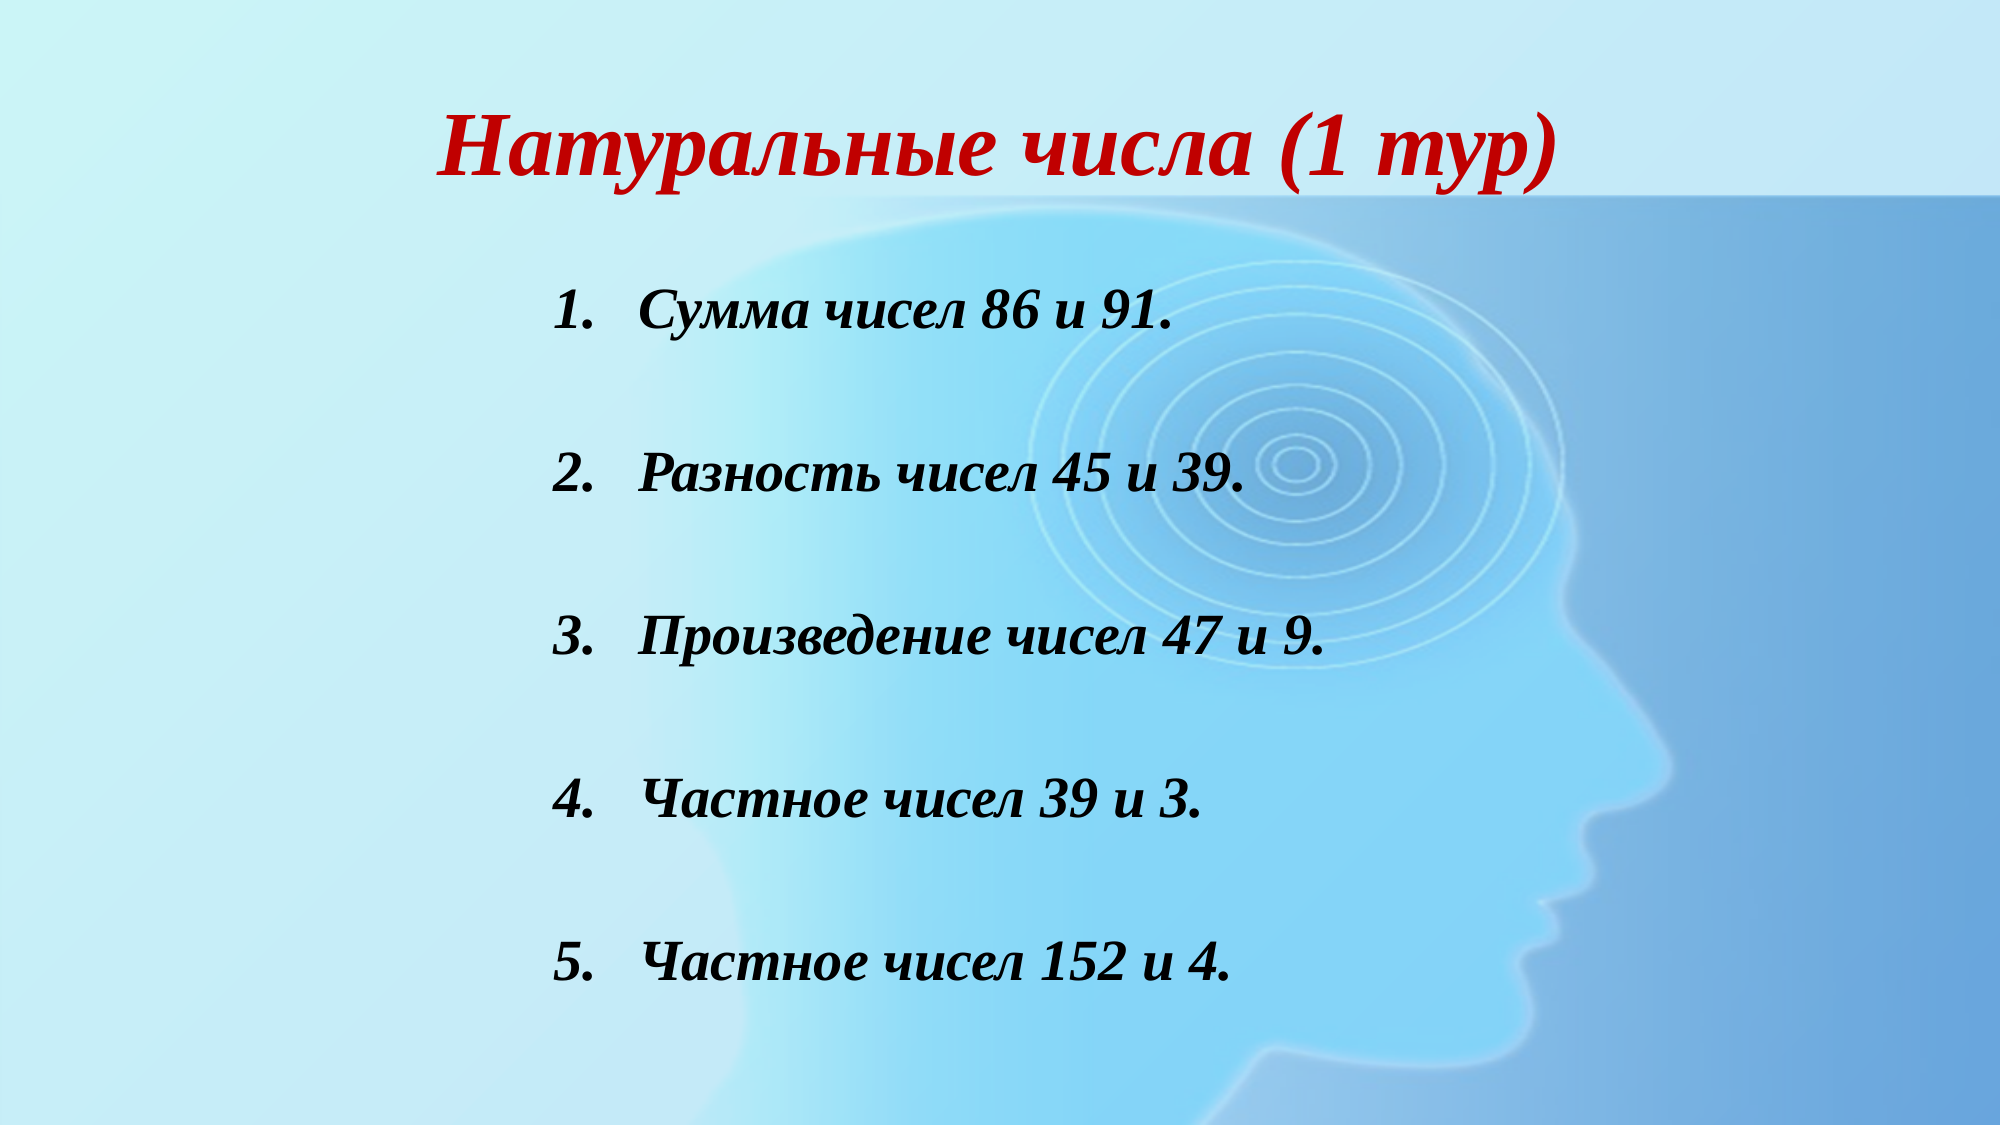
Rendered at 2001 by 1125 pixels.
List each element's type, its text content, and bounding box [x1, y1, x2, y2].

title Натуральные числа (1 тур) [99, 45, 1900, 233]
list Сумма чисел 86 и 91. Разность чисел 45 и 39. Произведение чисел 47 и 9. Частное чисел 39 и 3. Частное чисел 152 и 4. [538, 262, 1900, 1005]
picture [0, 0, 2000, 1125]
